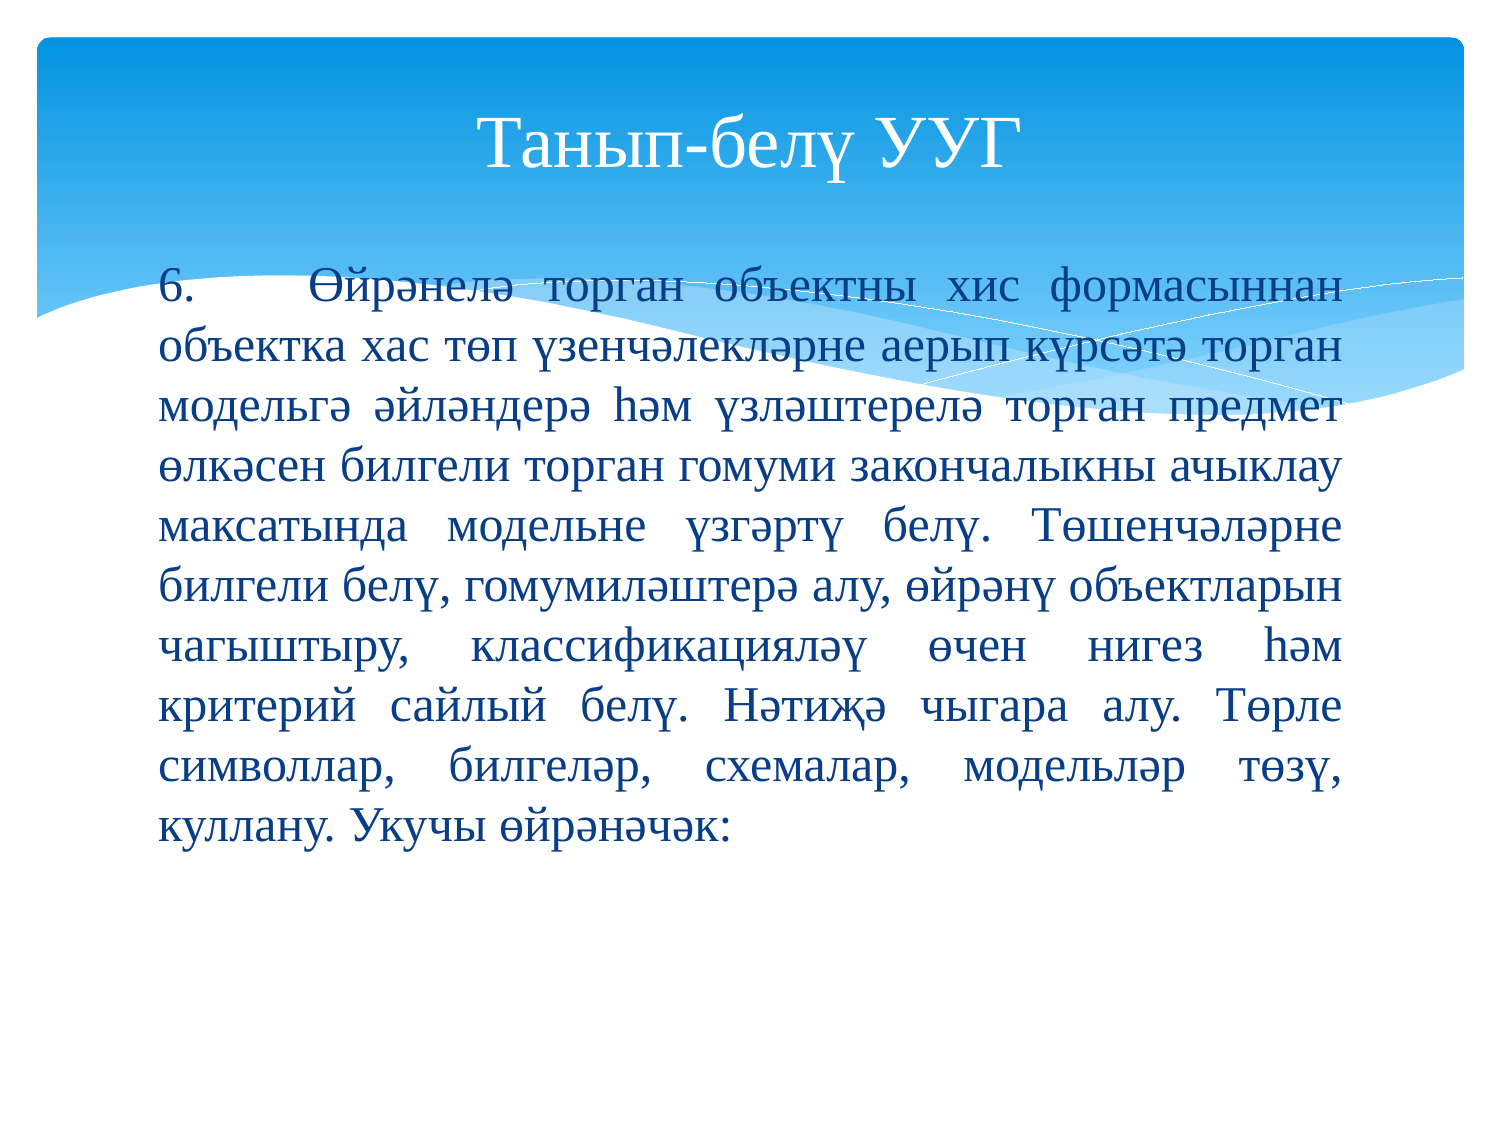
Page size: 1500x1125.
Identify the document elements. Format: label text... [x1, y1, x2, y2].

list 6. Өйрәнелә торган объектны хис формасыннан объектка хас төп үзенчәлекләрне аерып күрсәтә торган модельгә әйләндерә һәм үзләштерелә торган предмет өлкәсен билгели торган гомуми закончалыкны ачыклау максатында модельне үзгәртү белү. Төшенчәләрне билгели белү, гомумиләштерә алу, өйрәнү объектларын чагыштыру, классификацияләү өчен нигез һәм критерий сайлый белү. Нәтиҗә чыгара алу. Төрле символлар, билгеләр, схемалар, модельләр төзү, куллану. Укучы өйрәнәчәк: [143, 243, 1359, 1005]
title Танып-белү УУГ [75, 55, 1425, 220]
